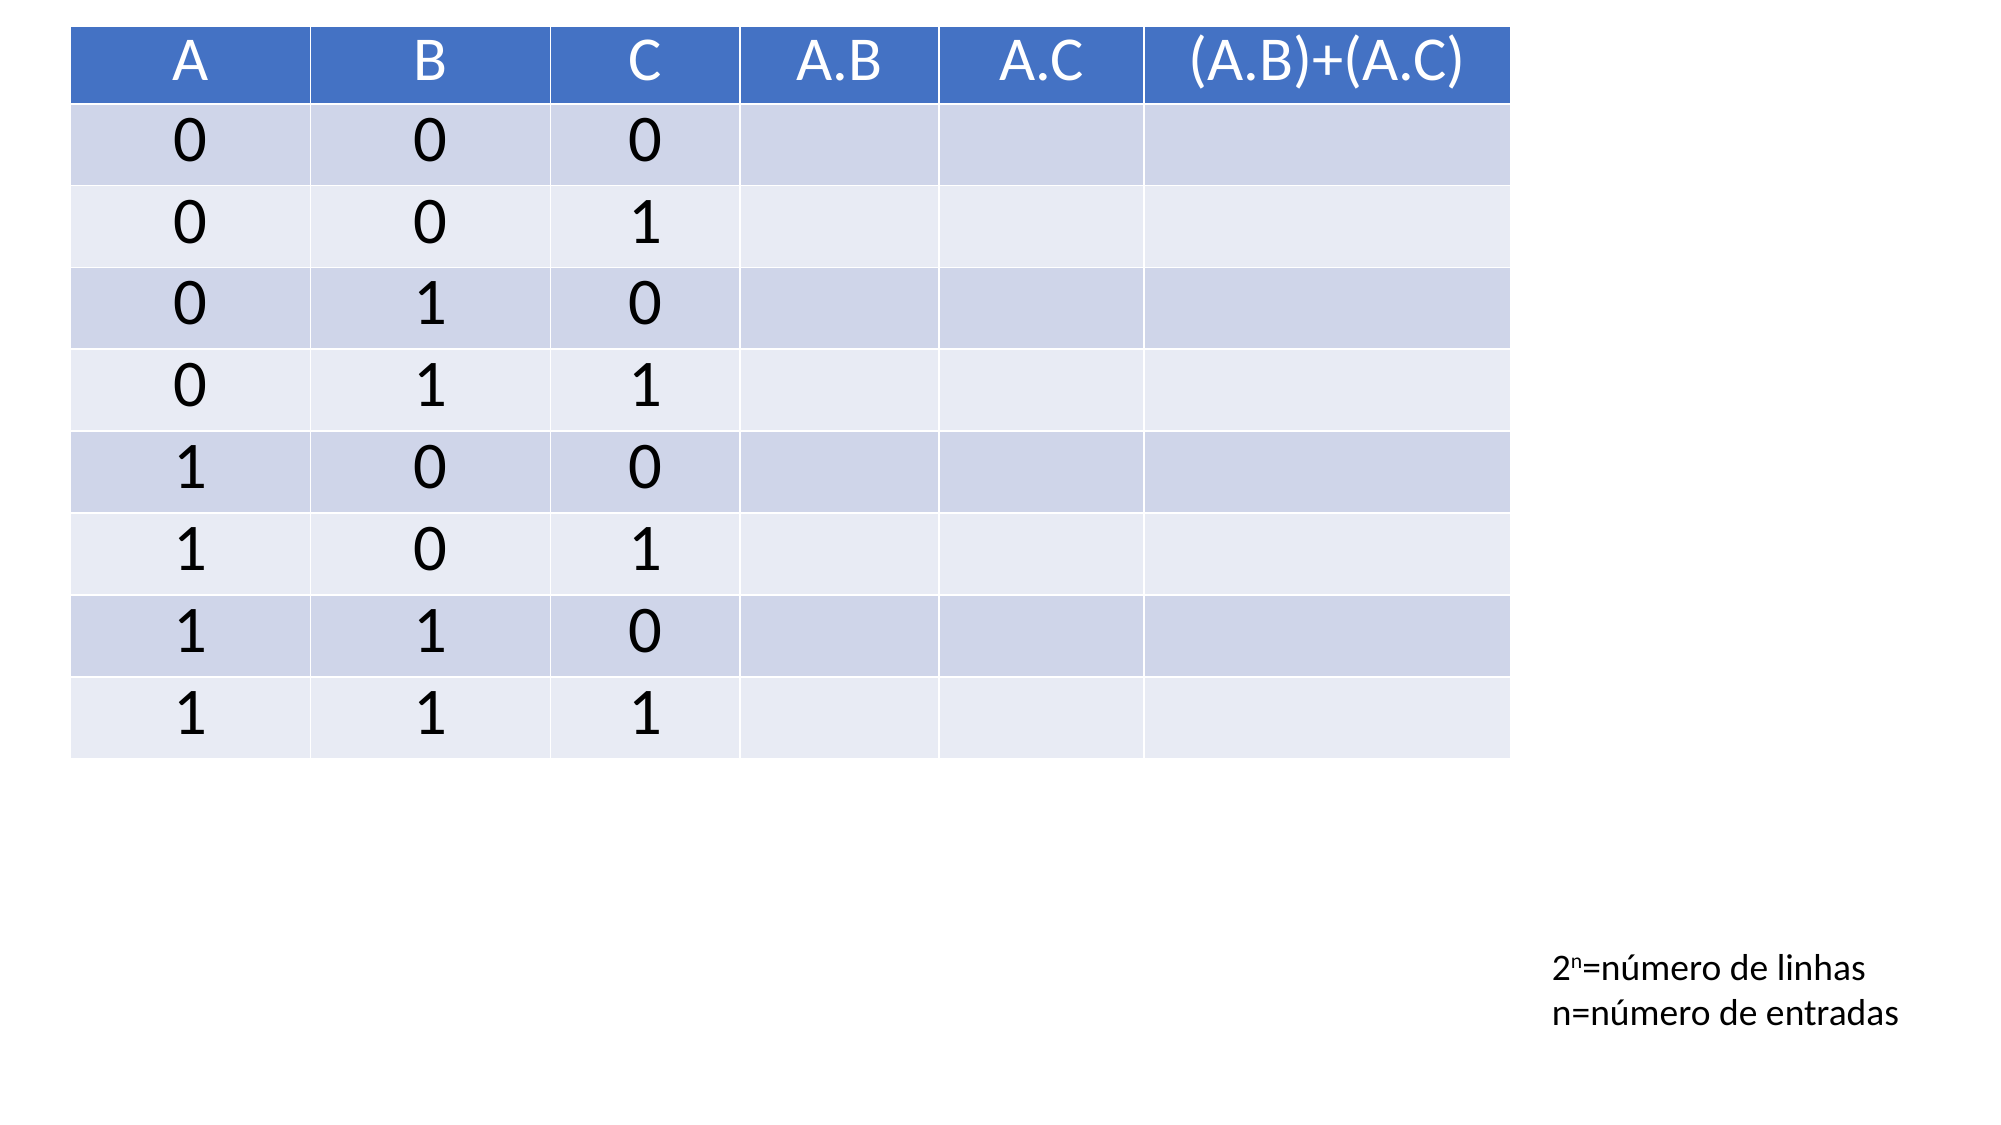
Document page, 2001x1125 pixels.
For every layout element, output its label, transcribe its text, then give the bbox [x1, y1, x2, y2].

text_box 2n=número de linhas n=número de entradas [1537, 935, 1943, 1040]
table_cell 1 [311, 268, 550, 348]
table_cell 1 [551, 678, 739, 758]
table_header A.B [741, 27, 938, 103]
table_cell [1145, 596, 1510, 676]
table_cell 0 [551, 268, 739, 348]
table_cell [741, 105, 938, 185]
table_header A [71, 27, 310, 103]
table_cell [940, 678, 1143, 758]
table_cell [1145, 350, 1510, 430]
table_cell 1 [311, 350, 550, 430]
table_cell [940, 432, 1143, 512]
table_cell 1 [311, 596, 550, 676]
table_cell 0 [311, 514, 550, 594]
table_header (A.B)+(A.C) [1145, 27, 1510, 103]
table_cell [741, 350, 938, 430]
table_cell [741, 596, 938, 676]
table_cell [1145, 432, 1510, 512]
table_cell 0 [551, 105, 739, 185]
table_cell [940, 186, 1143, 267]
table_cell [1145, 678, 1510, 758]
table_cell [1145, 186, 1510, 267]
table_cell 0 [551, 596, 739, 676]
table_cell 0 [311, 105, 550, 185]
table_cell [940, 105, 1143, 185]
table_cell 0 [71, 105, 310, 185]
table_cell [741, 514, 938, 594]
table_header C [551, 27, 739, 103]
table_cell [940, 596, 1143, 676]
table_cell 1 [551, 186, 739, 267]
table_cell [1145, 268, 1510, 348]
table_cell 1 [551, 350, 739, 430]
table_cell 1 [71, 514, 310, 594]
table_cell 1 [71, 596, 310, 676]
table_cell 0 [311, 432, 550, 512]
table_cell [741, 678, 938, 758]
table_cell 0 [71, 350, 310, 430]
table_cell 0 [71, 186, 310, 267]
table_cell 0 [311, 186, 550, 267]
table_cell [741, 432, 938, 512]
table_cell 0 [551, 432, 739, 512]
table_cell [741, 268, 938, 348]
table_cell [741, 186, 938, 267]
table_header A.C [940, 27, 1143, 103]
table_cell [940, 514, 1143, 594]
table_header B [311, 27, 550, 103]
table_cell 0 [71, 268, 310, 348]
table_cell [1145, 105, 1510, 185]
table_cell [940, 350, 1143, 430]
table_cell 1 [551, 514, 739, 594]
table_cell 1 [71, 678, 310, 758]
table_cell 1 [71, 432, 310, 512]
table_cell [940, 268, 1143, 348]
table_cell 1 [311, 678, 550, 758]
table_cell [1145, 514, 1510, 594]
